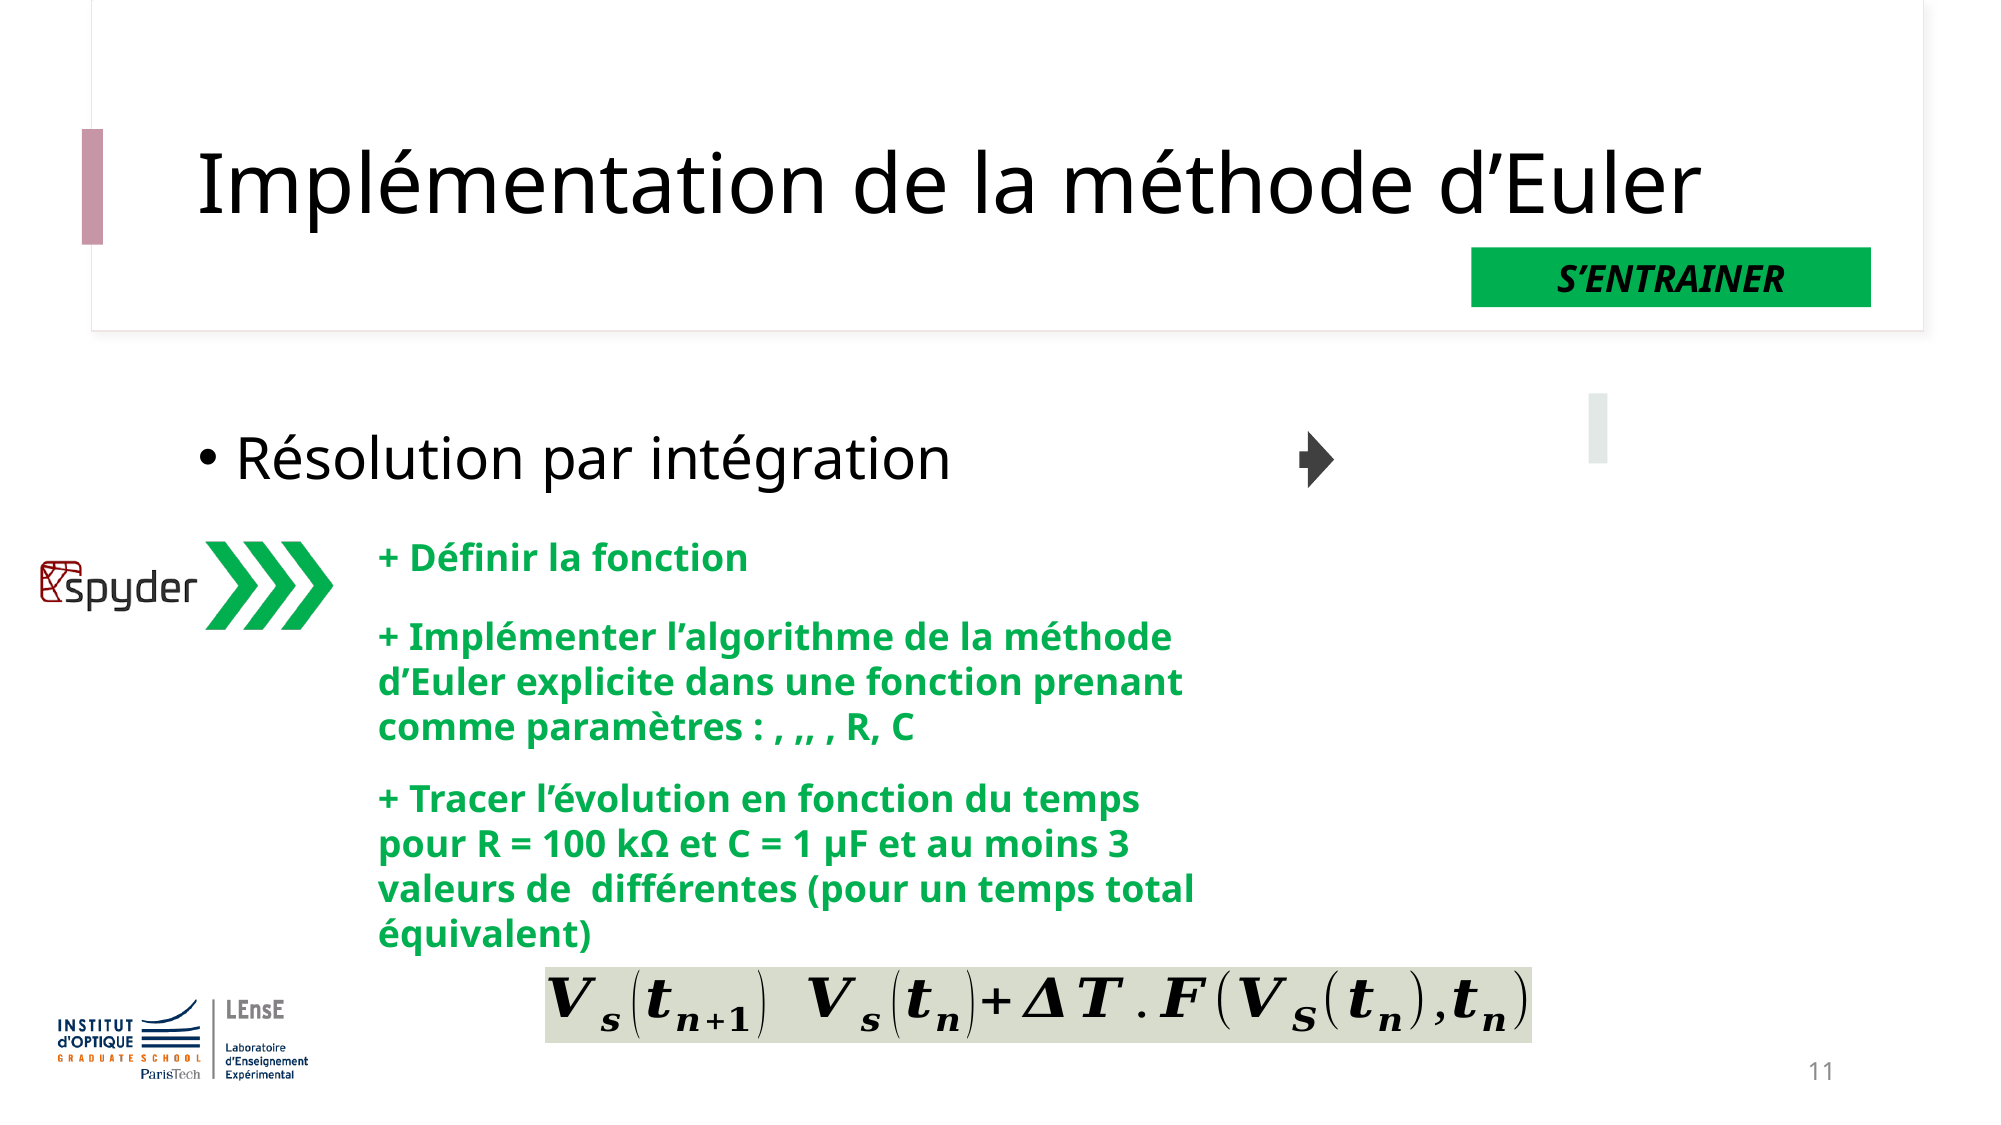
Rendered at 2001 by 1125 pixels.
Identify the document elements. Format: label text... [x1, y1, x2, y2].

text_box S’ENTRAINER [1471, 247, 1871, 308]
title Implémentation de la méthode d’Euler [183, 90, 1851, 284]
picture [33, 973, 333, 1097]
text_box [1298, 428, 1336, 491]
picture [12, 510, 344, 661]
slide_number 11 [1401, 1042, 1851, 1103]
list Résolution par intégration [183, 406, 993, 1013]
